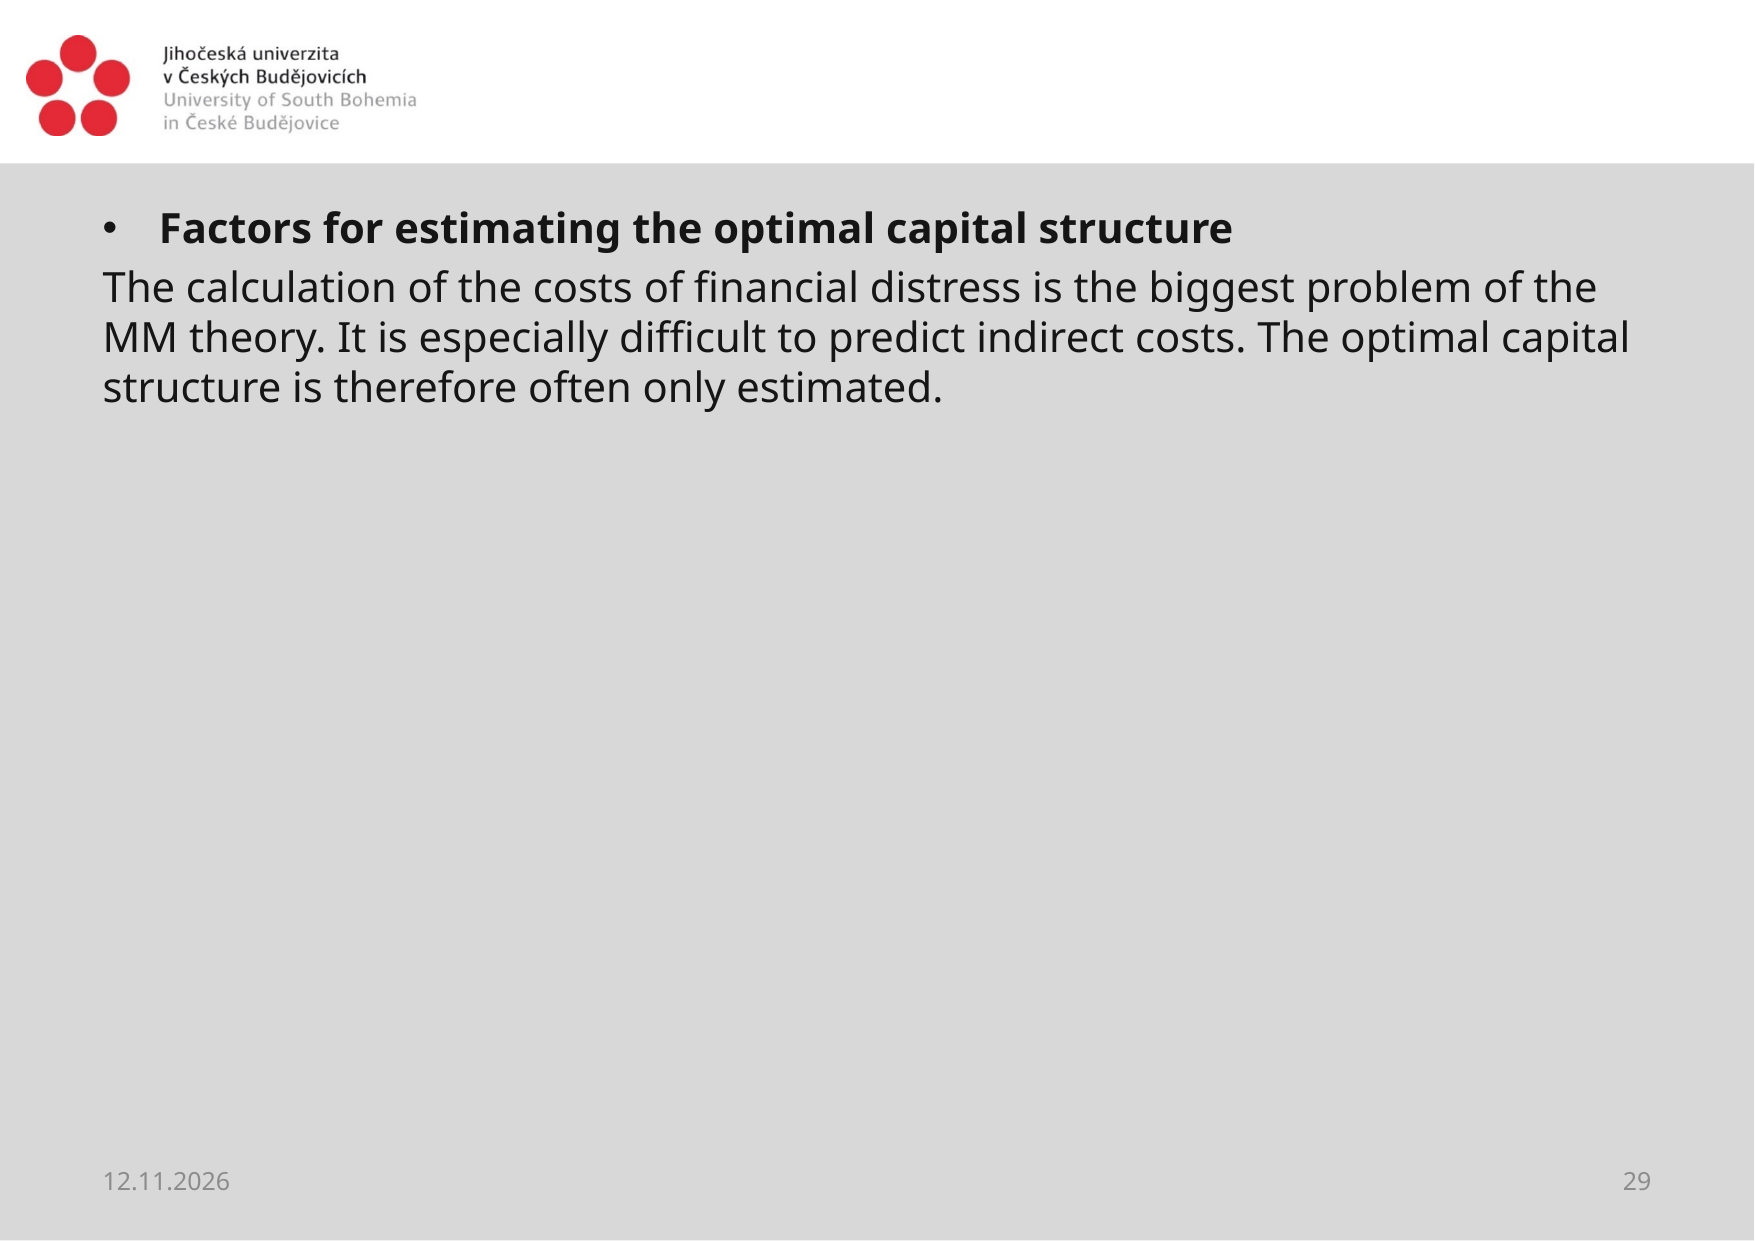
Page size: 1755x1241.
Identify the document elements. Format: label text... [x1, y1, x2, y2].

slide_number 29 [1257, 1149, 1667, 1216]
list Factors for estimating the optimal capital structure The calculation of the costs of financial distress is the biggest problem of the MM theory. It is especially difficult to predict indirect costs. The optimal capital structure is therefore often only estimated. [87, 194, 1667, 1109]
picture [26, 35, 417, 136]
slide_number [87, 1149, 498, 1216]
